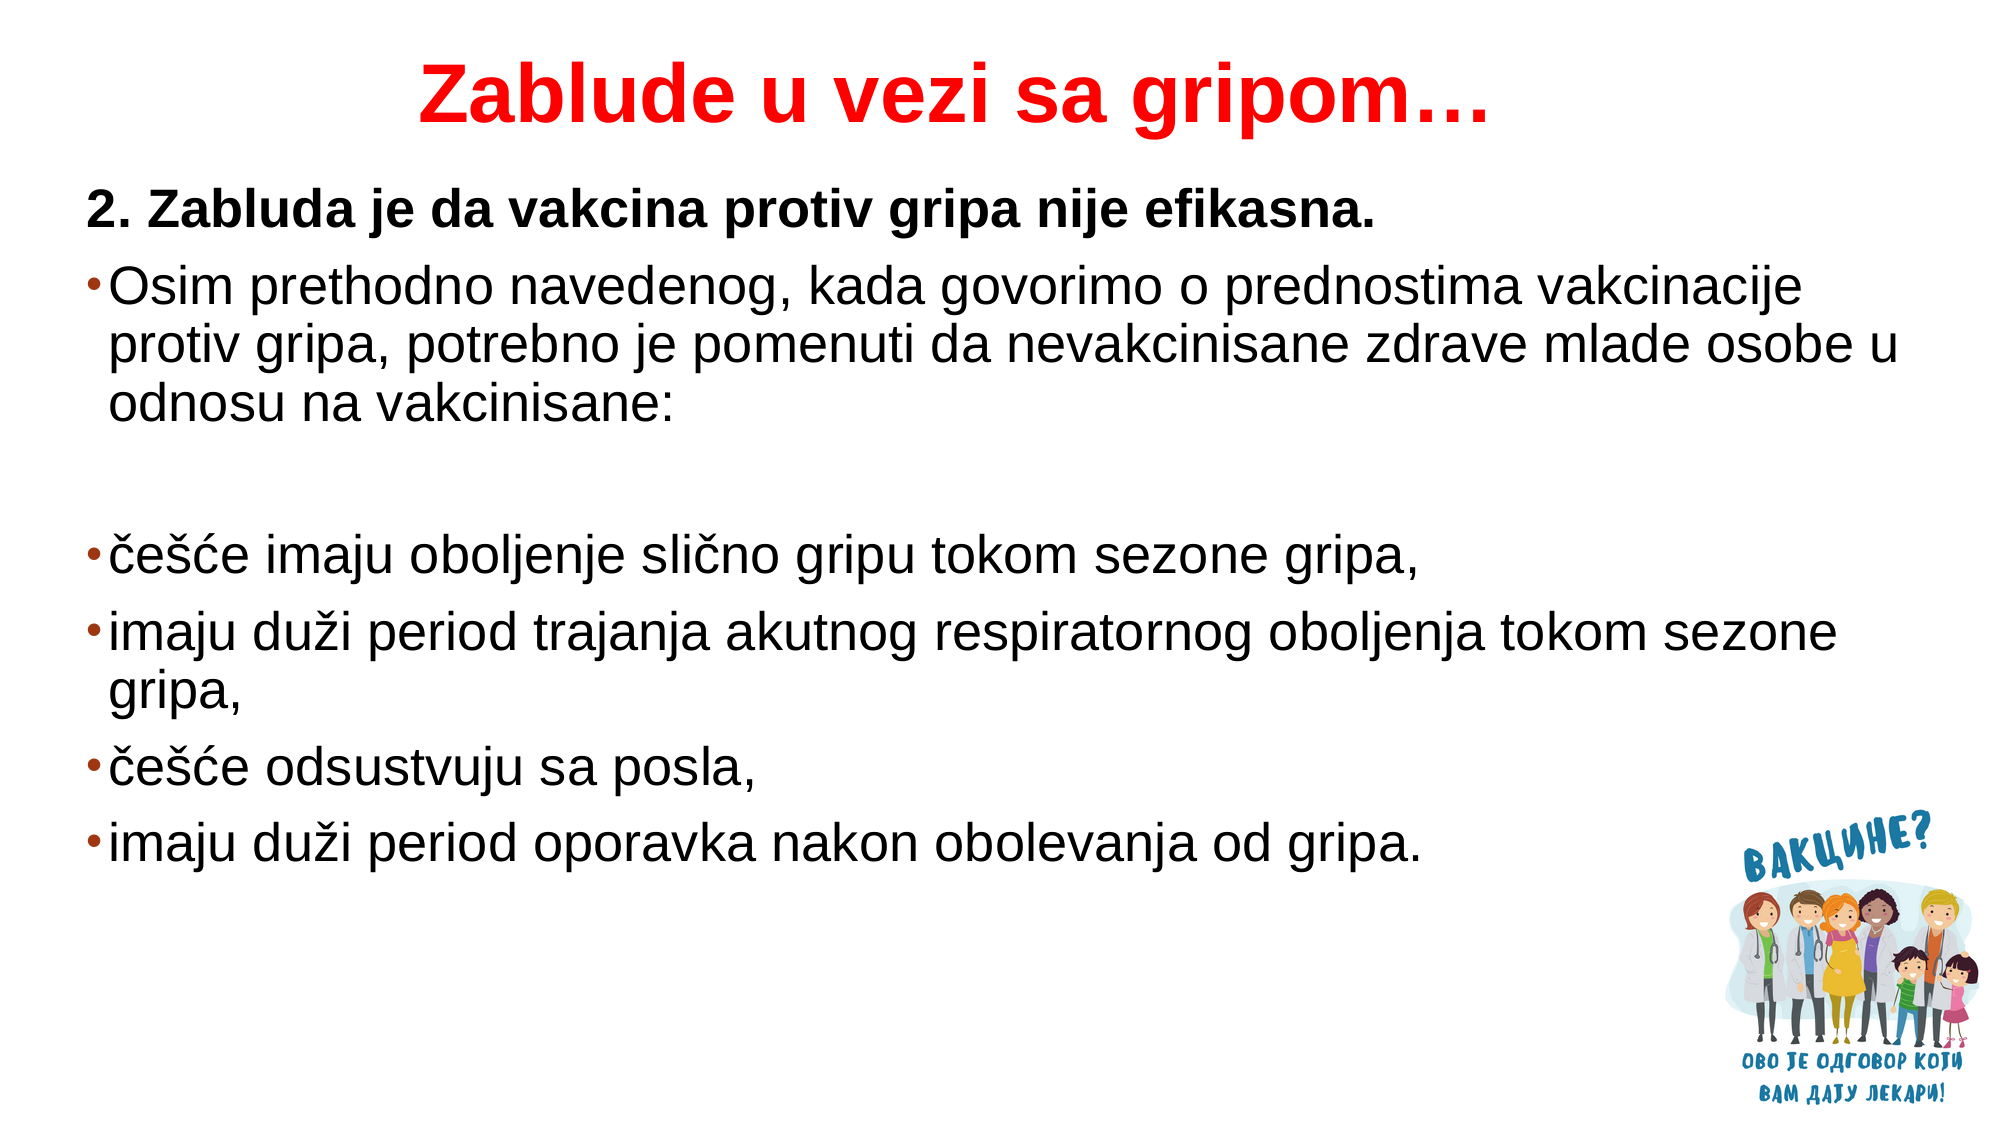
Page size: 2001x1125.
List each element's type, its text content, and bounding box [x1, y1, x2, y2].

text_box Zablude u vezi sa gripom… [347, 31, 1568, 147]
text_box 2. Zabluda je da vakcina protiv gripa nije efikasna. Osim prethodno navedenog, kada govorimo o prednostima vakcinacije protiv gripa, potrebno je pomenuti da nevakcinisane zdrave mlade osobe u odnosu na vakcinisane: češće imaju oboljenje slično gripu tokom sezone gripa, imaju duži period trajanja akutnog respiratornog oboljenja tokom sezone gripa, češće odsustvuju sa posla, imaju duži period oporavka nakon obolevanja od gripa. [76, 135, 1952, 917]
picture [1701, 799, 2000, 1125]
